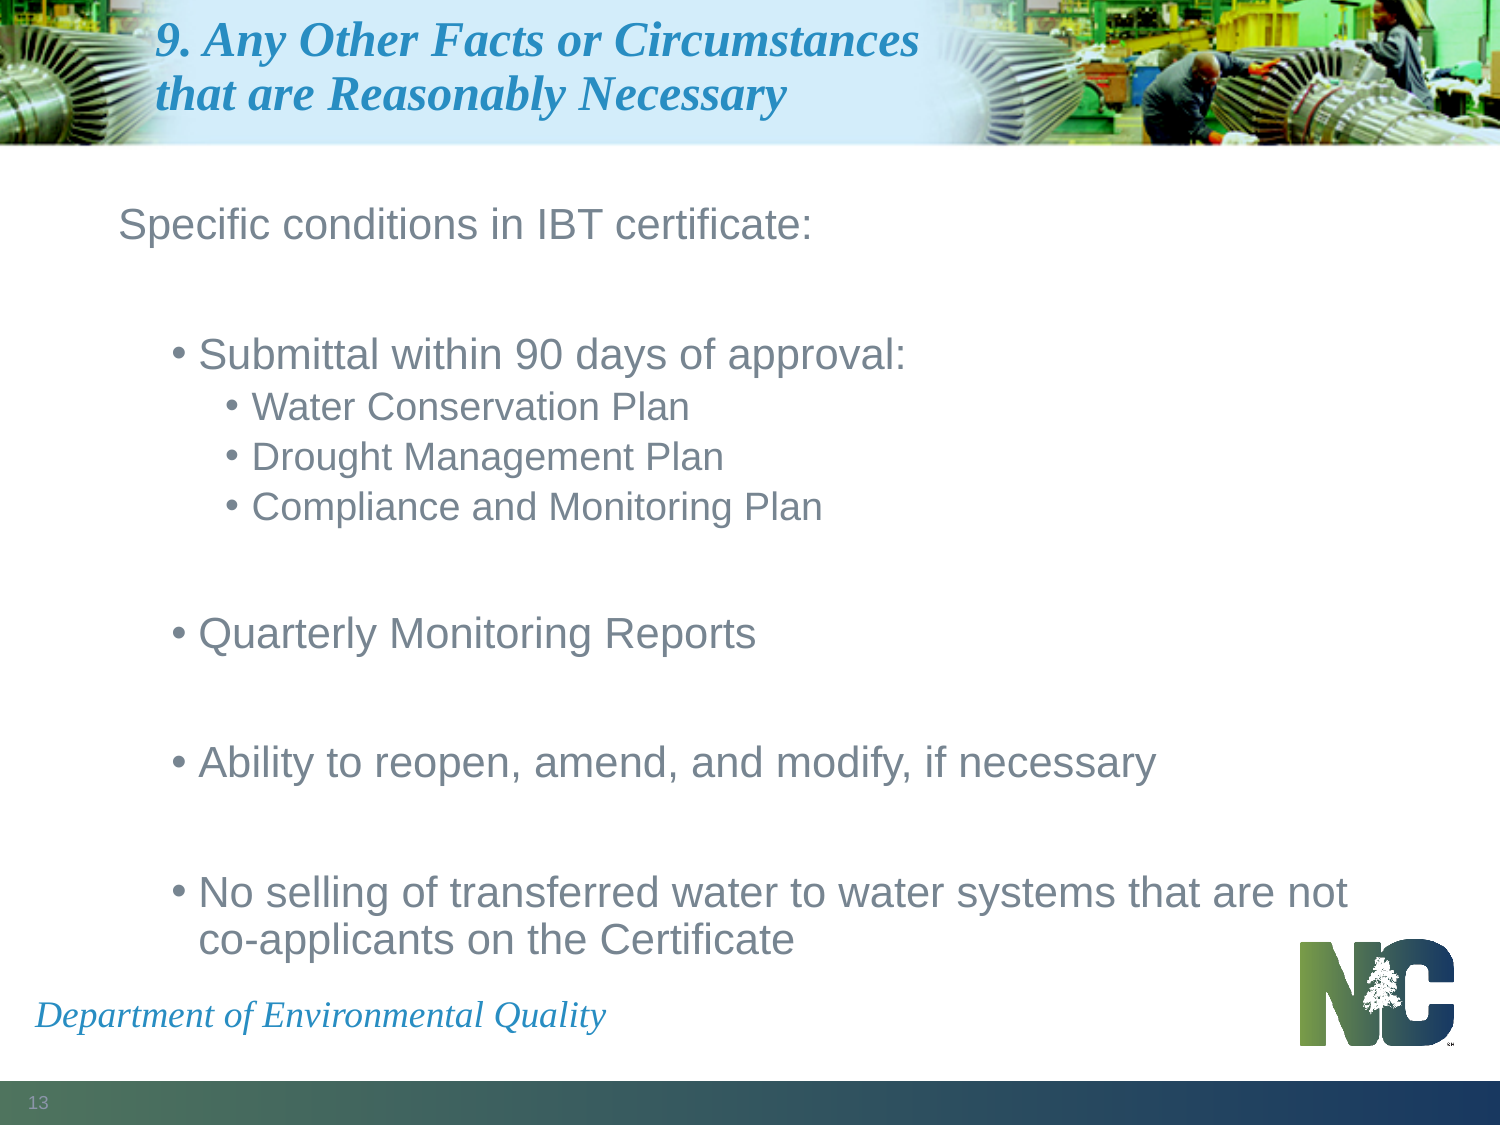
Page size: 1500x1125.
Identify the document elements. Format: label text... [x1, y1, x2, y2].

slide_number 13 [12, 1091, 351, 1114]
title 9. Any Other Facts or Circumstances that are Reasonably Necessary [139, 11, 942, 123]
text_box Department of Environmental Quality [20, 984, 636, 1046]
picture [0, 0, 1500, 165]
list Specific conditions in IBT certificate: Submittal within 90 days of approval: Water Conservation Plan Drought Management Plan Compliance and Monitoring Plan Quarterly Monitoring Reports Ability to reopen, amend, and modify, if necessary No selling of transferred water to water systems that are not co-applicants on the Certificate [103, 194, 1397, 975]
picture [1300, 939, 1454, 1046]
